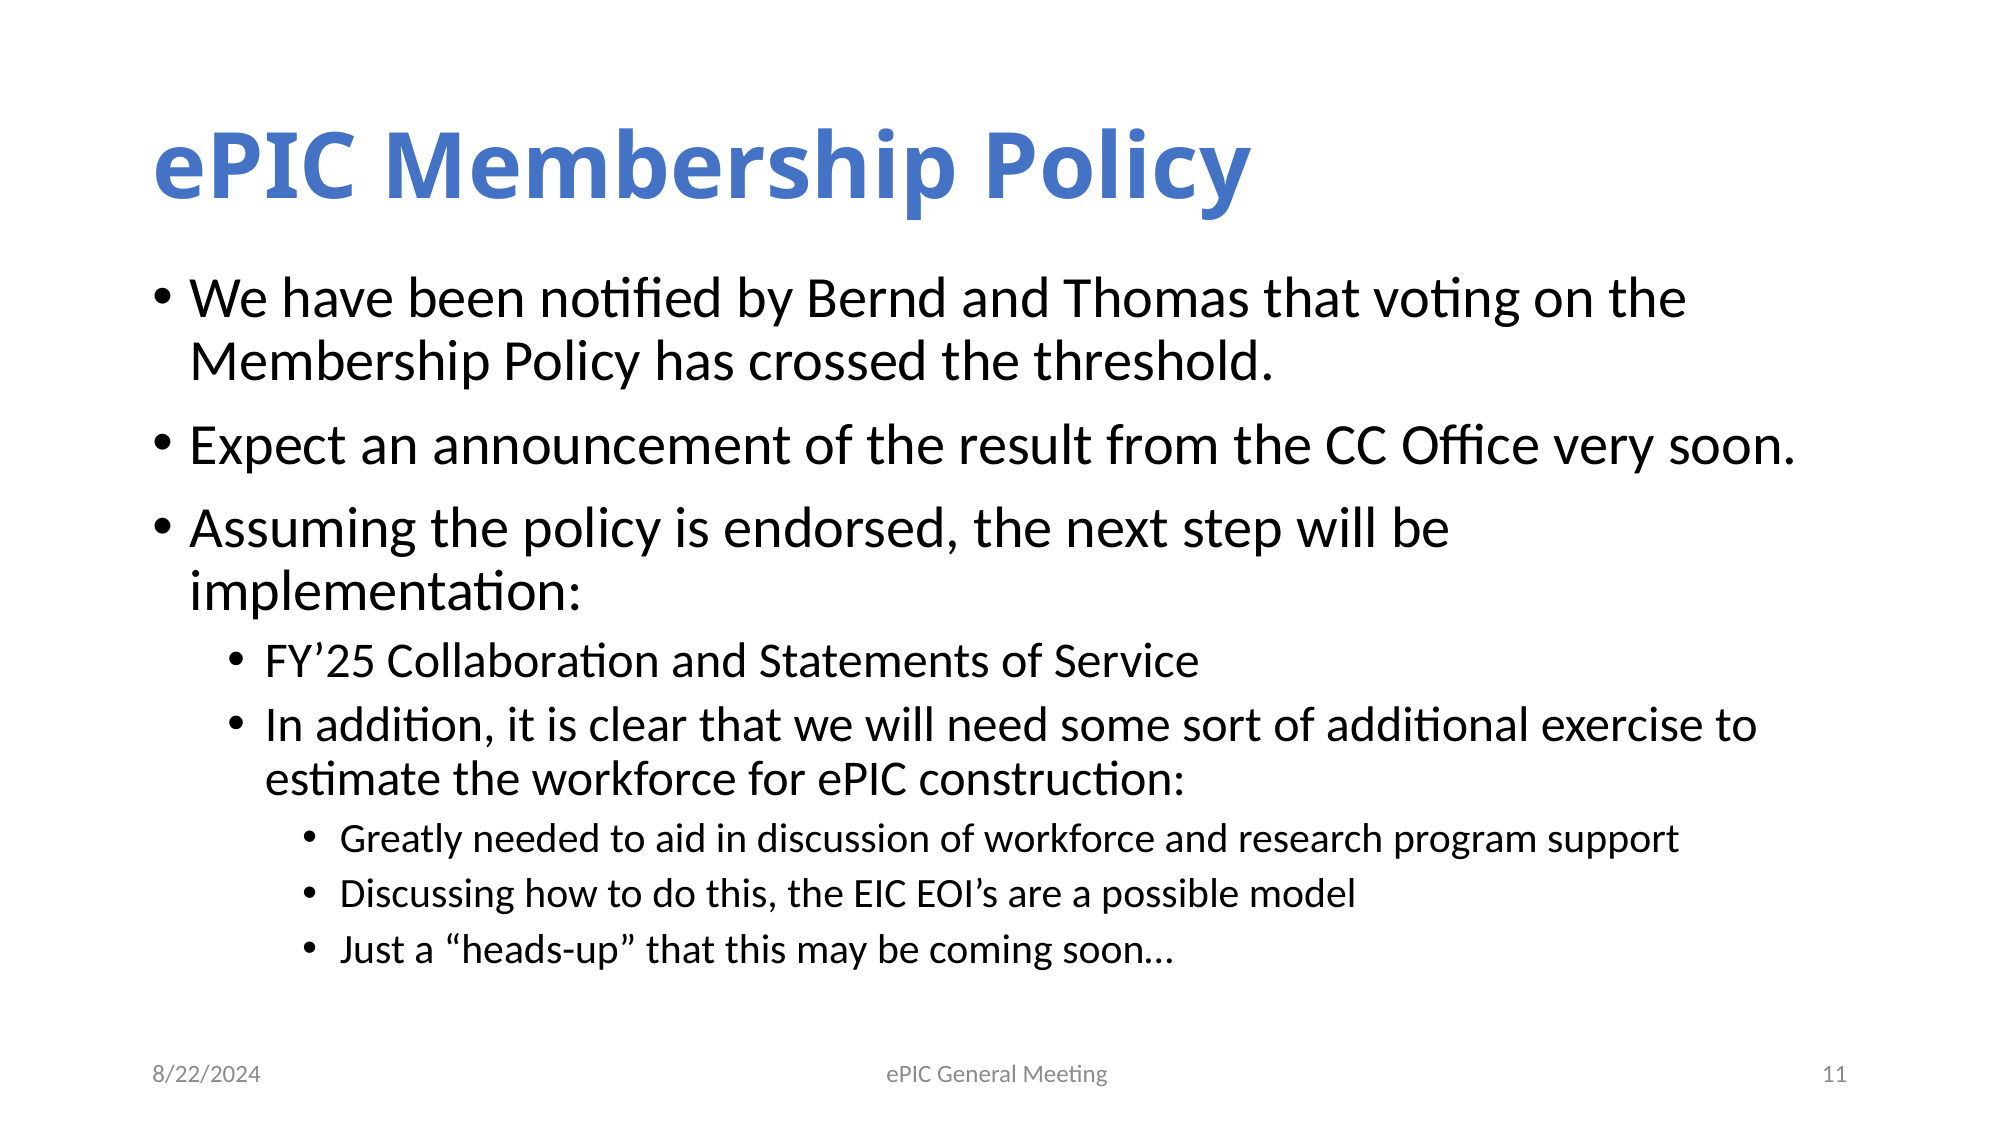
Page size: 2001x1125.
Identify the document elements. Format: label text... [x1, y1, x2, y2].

slide_number 11 [1412, 1042, 1863, 1103]
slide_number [137, 1042, 588, 1103]
title ePIC Membership Policy [137, 59, 1863, 259]
footer ePIC General Meeting [662, 1042, 1338, 1103]
list We have been notified by Bernd and Thomas that voting on the Membership Policy has crossed the threshold. Expect an announcement of the result from the CC Office very soon. Assuming the policy is endorsed, the next step will be implementation: FY’25 Collaboration and Statements of Service In addition, it is clear that we will need some sort of additional exercise to estimate the workforce for ePIC construction: Greatly needed to aid in discussion of workforce and research program support Discussing how to do this, the EIC EOI’s are a possible model Just a “heads-up” that this may be coming soon… [137, 259, 1863, 1014]
